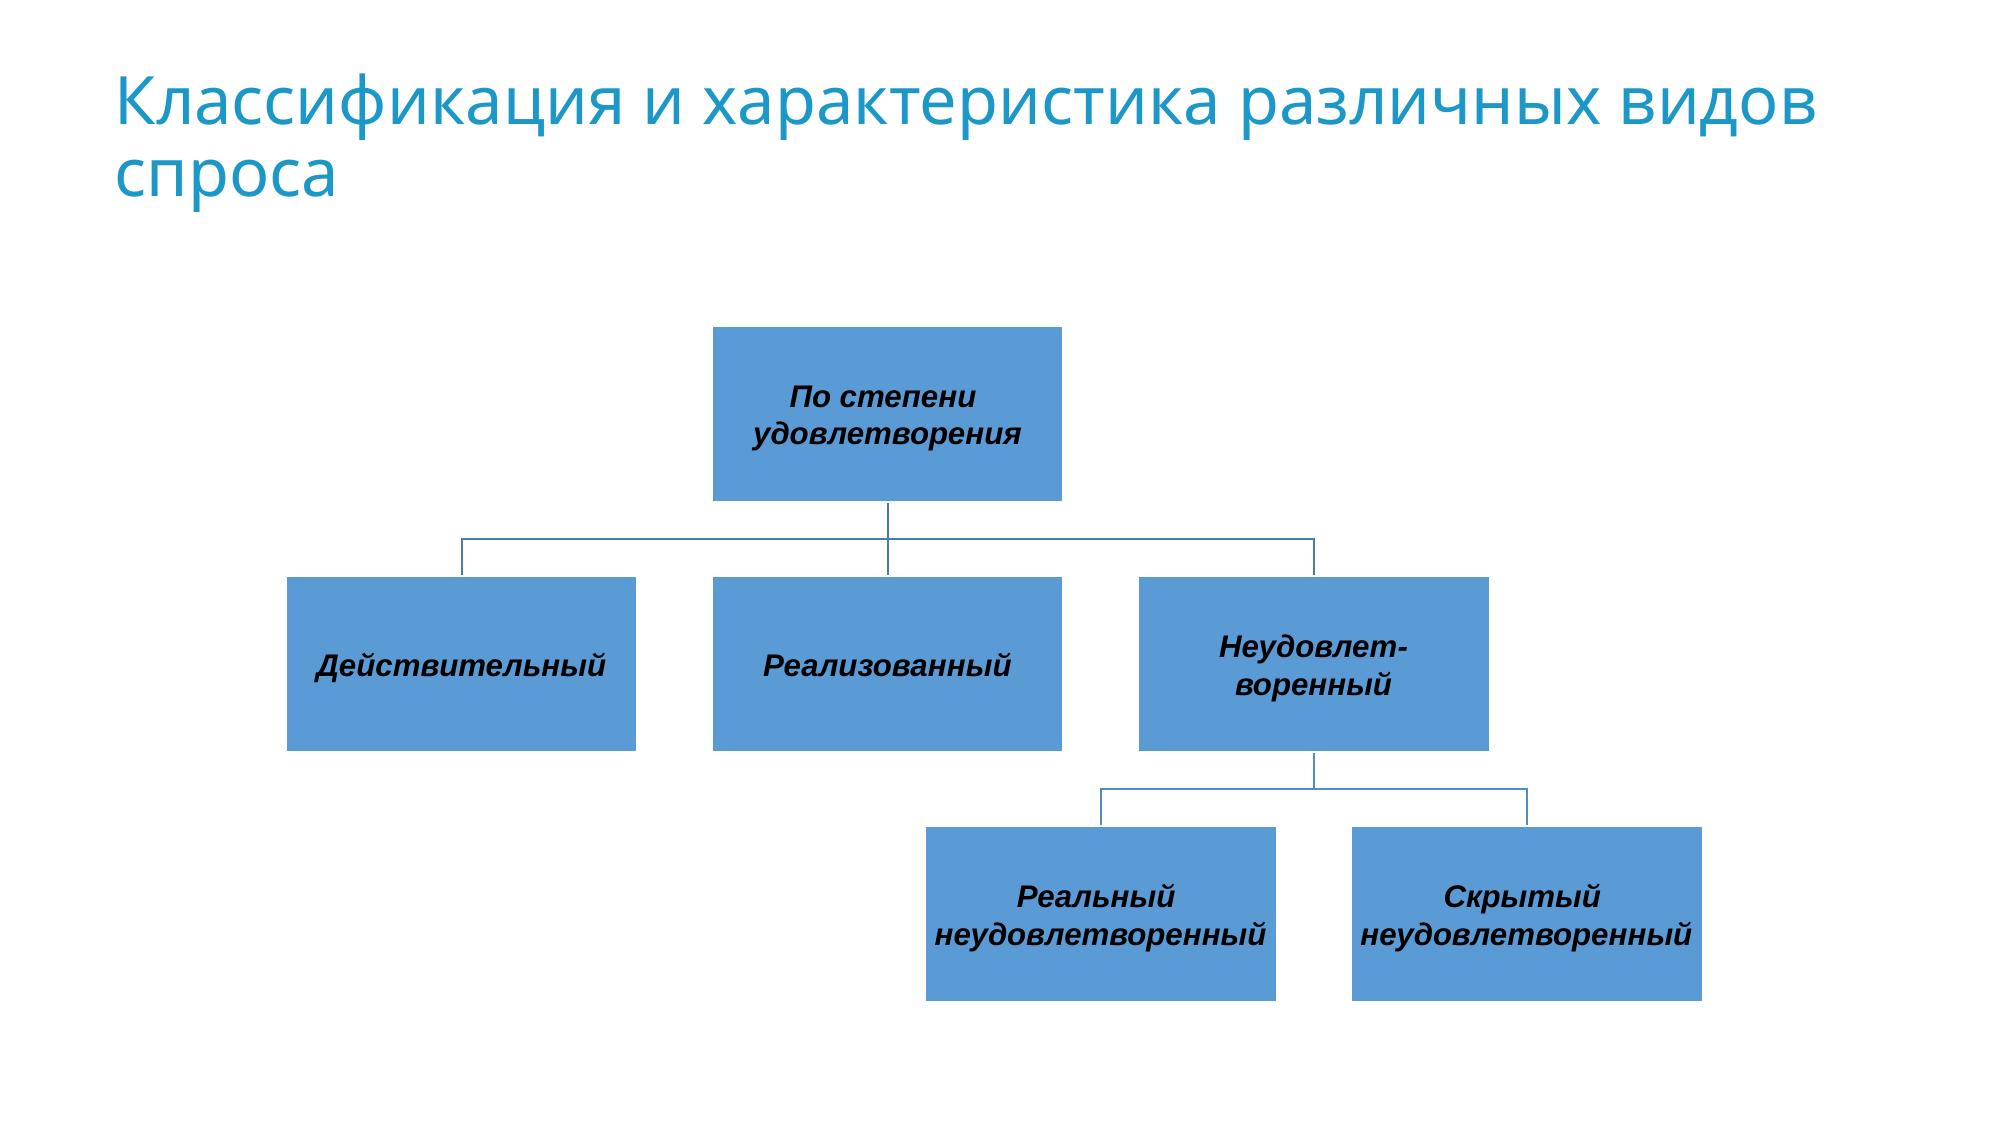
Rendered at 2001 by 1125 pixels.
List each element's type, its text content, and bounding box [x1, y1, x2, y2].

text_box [285, 262, 1703, 1066]
title Классификация и характеристика различных видов спроса [99, 45, 1900, 233]
